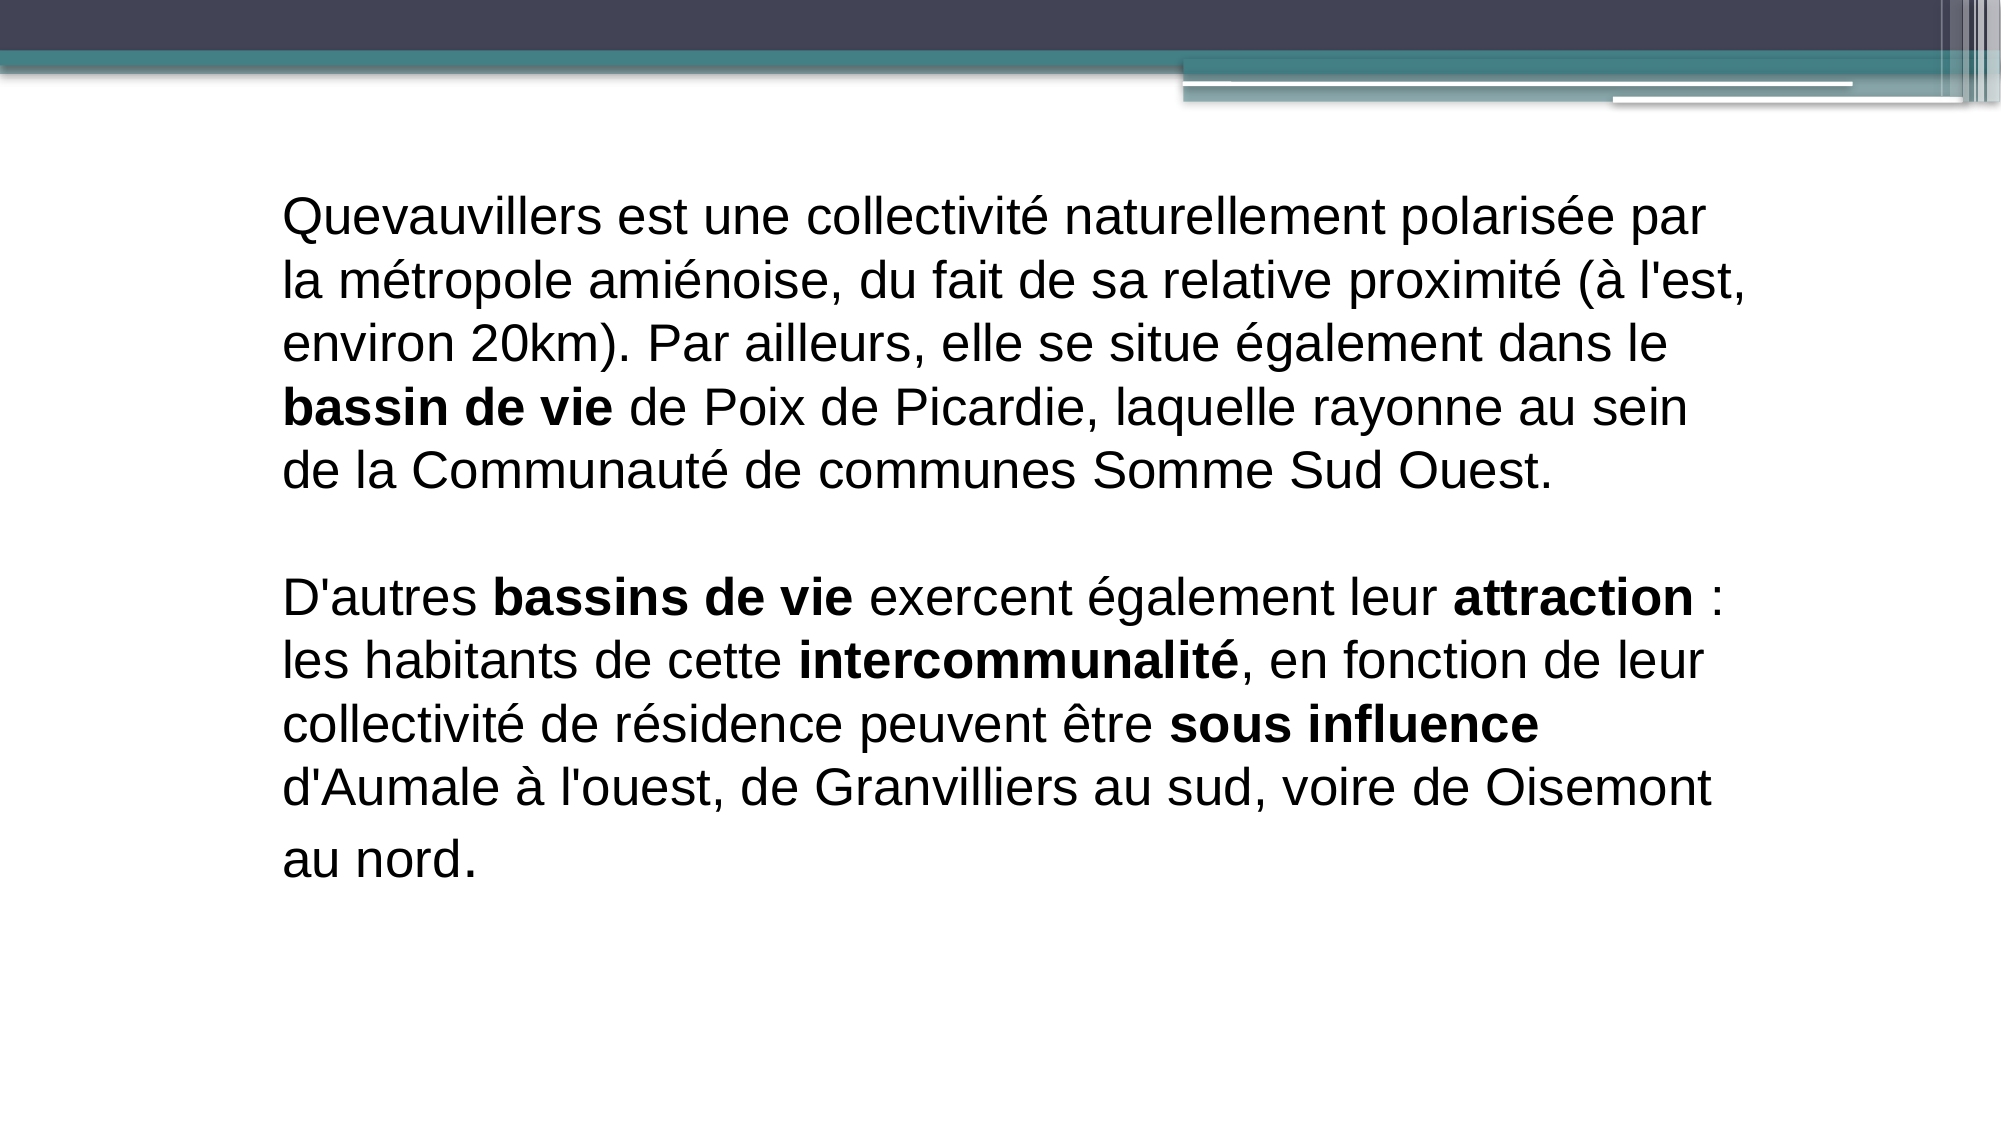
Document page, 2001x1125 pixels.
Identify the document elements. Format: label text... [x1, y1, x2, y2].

text_box Quevauvillers est une collectivité naturellement polarisée par la métropole amiénoise, du fait de sa relative proximité (à l'est, environ 20km). Par ailleurs, elle se situe également dans le bassin de vie de Poix de Picardie, laquelle rayonne au sein de la Communauté de communes Somme Sud Ouest. D'autres bassins de vie exercent également leur attraction : les habitants de cette intercommunalité, en fonction de leur collectivité de résidence peuvent être sous influence d'Aumale à l'ouest, de Granvilliers au sud, voire de Oisemont au nord. [282, 181, 1750, 962]
